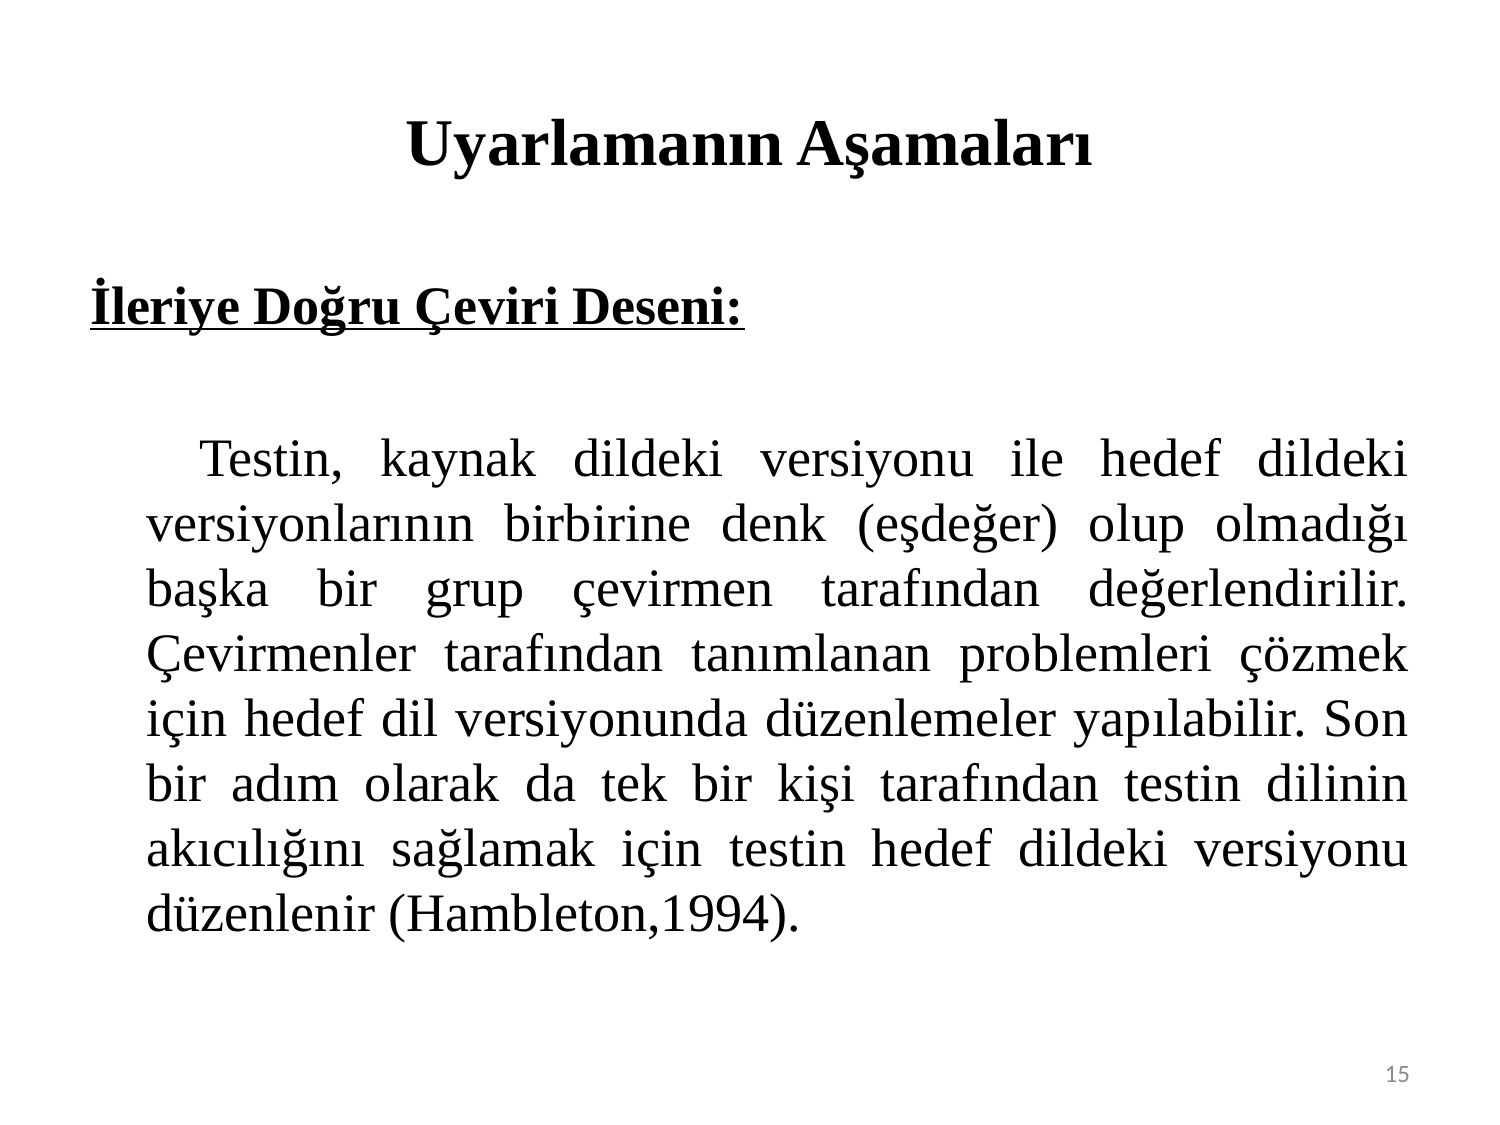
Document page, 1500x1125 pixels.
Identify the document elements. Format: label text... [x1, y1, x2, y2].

title Uyarlamanın Aşamaları [75, 45, 1425, 233]
slide_number 15 [1074, 1042, 1425, 1103]
list İleriye Doğru Çeviri Deseni: Testin, kaynak dildeki versiyonu ile hedef dildeki versiyonlarının birbirine denk (eşdeğer) olup olmadığı başka bir grup çevirmen tarafından değerlendirilir. Çevirmenler tarafından tanımlanan problemleri çözmek için hedef dil versiyonunda düzenlemeler yapılabilir. Son bir adım olarak da tek bir kişi tarafından testin dilinin akıcılığını sağlamak için testin hedef dildeki versiyonu düzenlenir (Hambleton,1994). [75, 262, 1425, 1005]
